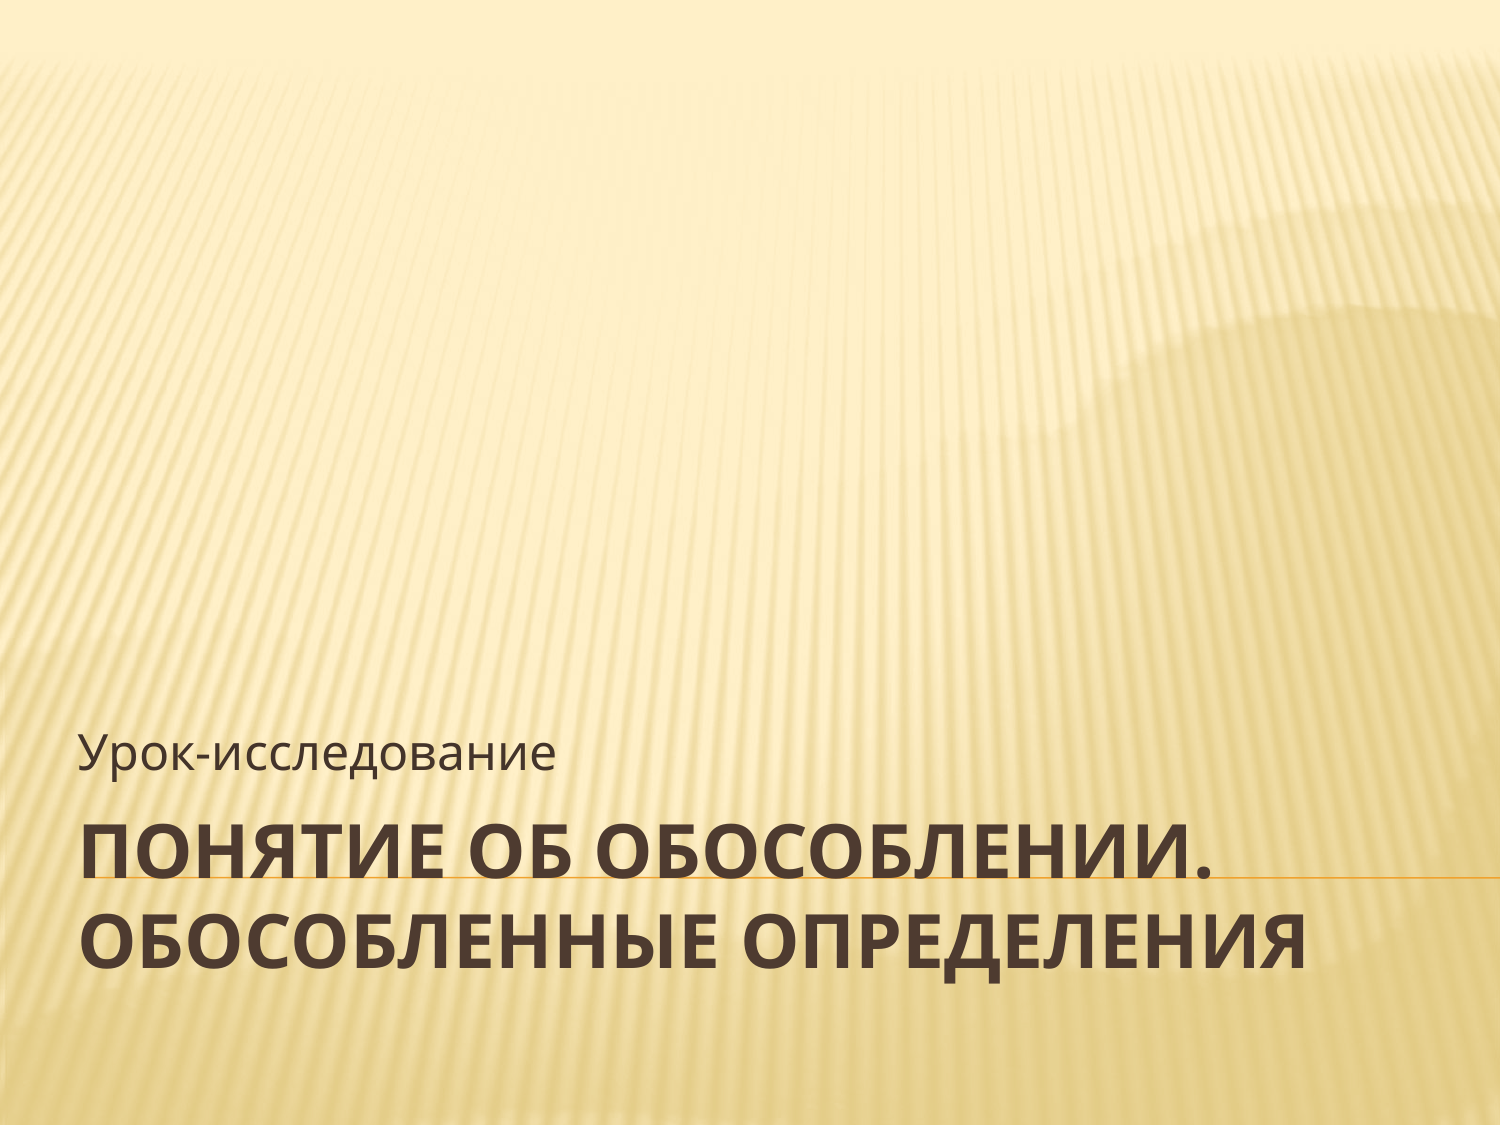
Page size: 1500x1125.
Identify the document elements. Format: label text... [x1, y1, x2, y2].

title Понятие об обособлении. Обособленные определения [62, 796, 1450, 997]
subtitle Урок-исследование [62, 637, 1450, 788]
